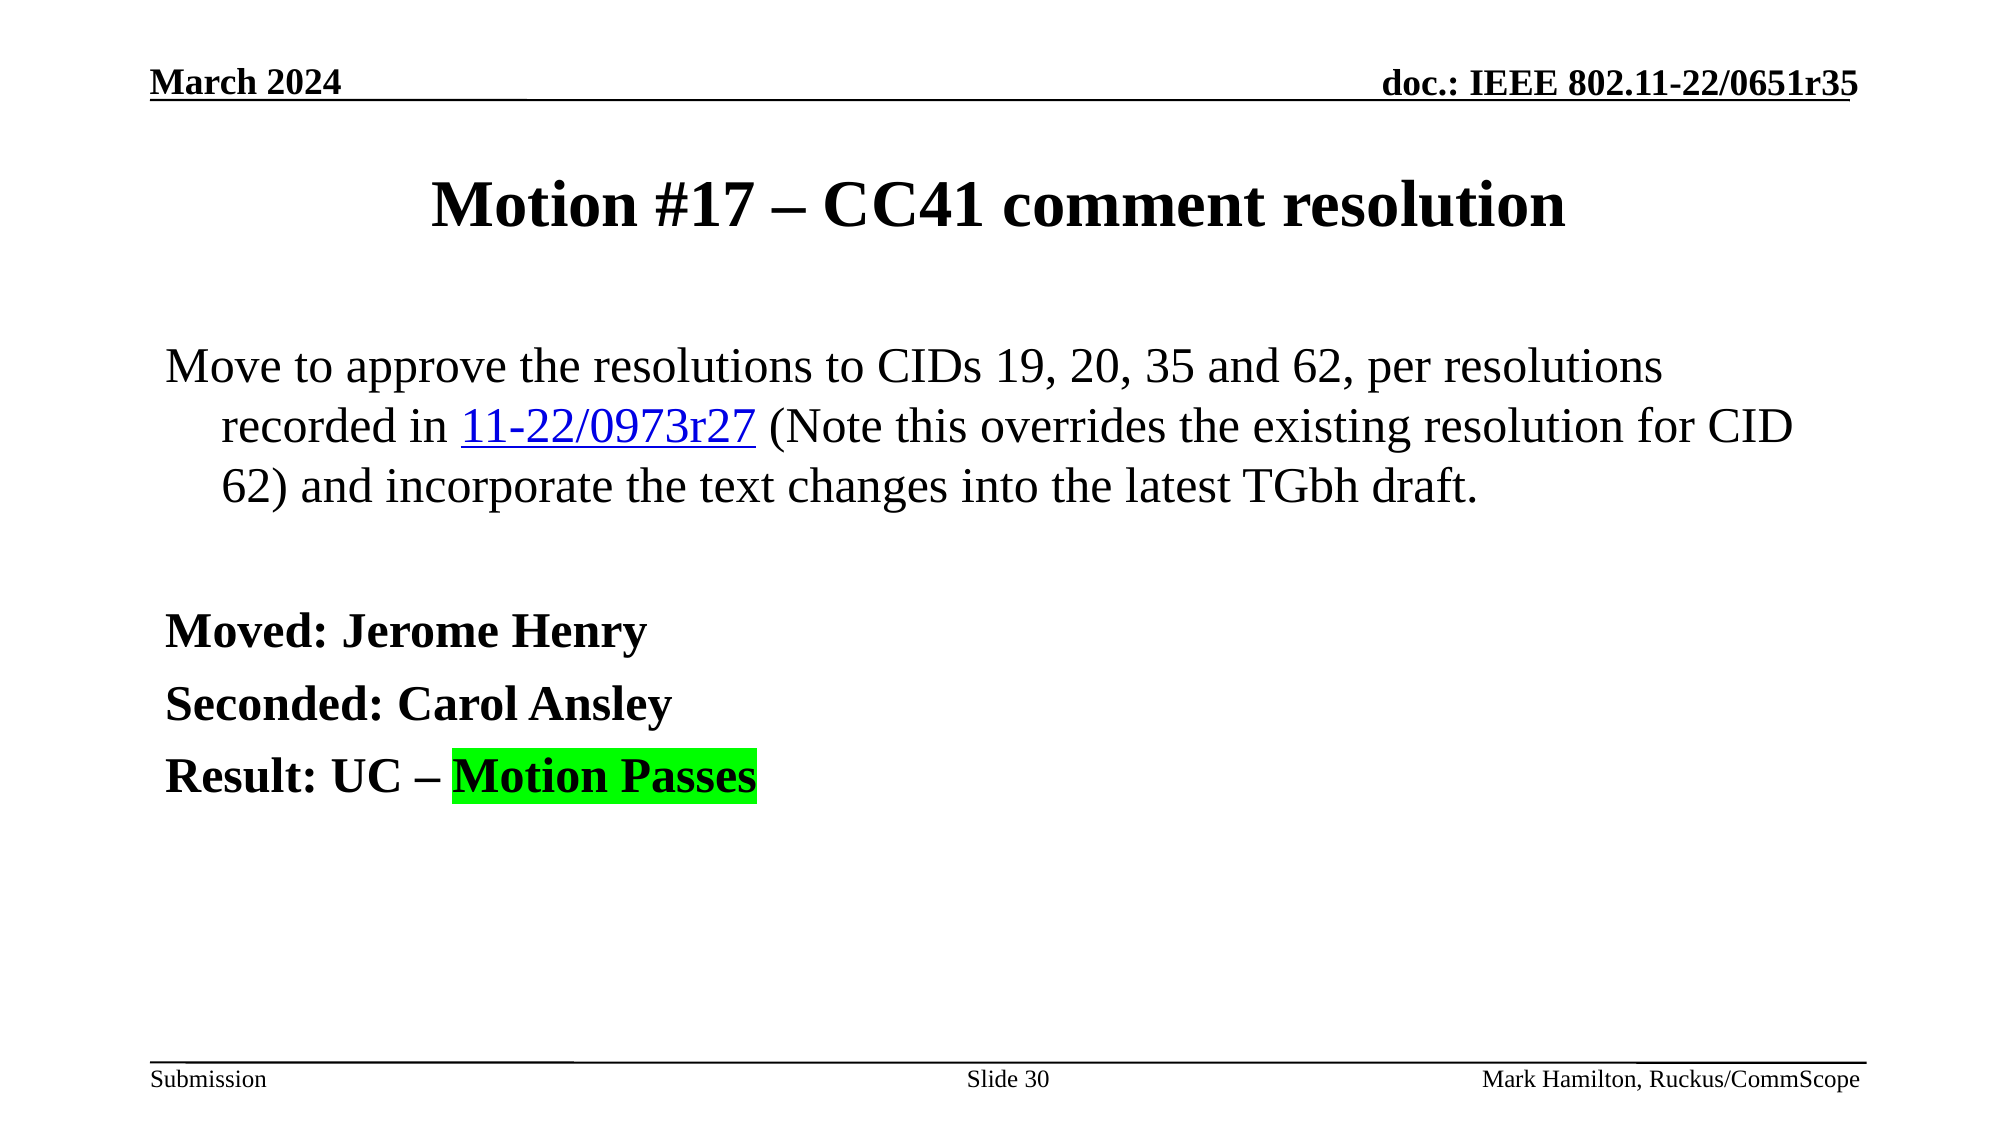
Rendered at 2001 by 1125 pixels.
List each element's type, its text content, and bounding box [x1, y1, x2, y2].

slide_number Slide 30 [950, 1061, 1067, 1123]
list Move to approve the resolutions to CIDs 19, 20, 35 and 62, per resolutions recorded in 11-22/0973r27 (Note this overrides the existing resolution for CID 62) and incorporate the text changes into the latest TGbh draft. Moved: Jerome Henry Seconded: Carol Ansley Result: UC – Motion Passes [149, 324, 1850, 1000]
title Motion #17 – CC41 comment resolution [149, 112, 1850, 288]
